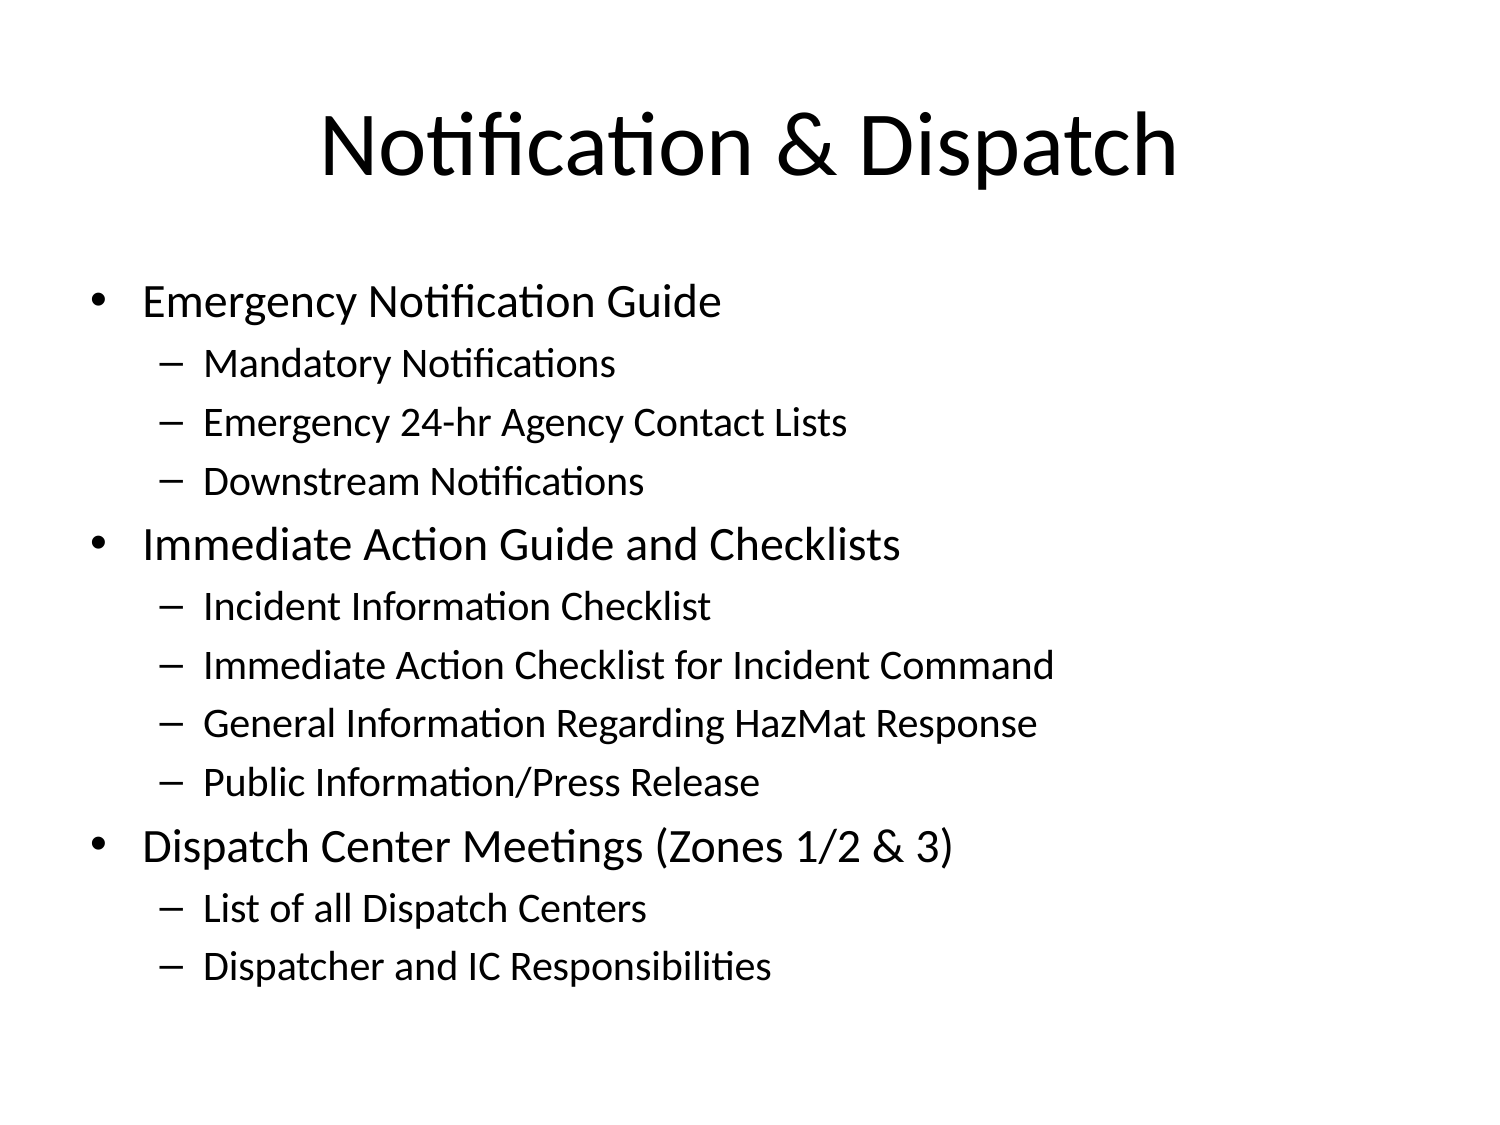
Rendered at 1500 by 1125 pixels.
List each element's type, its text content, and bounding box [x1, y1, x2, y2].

title Notification & Dispatch [75, 45, 1425, 233]
list Emergency Notification Guide Mandatory Notifications Emergency 24-hr Agency Contact Lists Downstream Notifications Immediate Action Guide and Checklists Incident Information Checklist Immediate Action Checklist for Incident Command General Information Regarding HazMat Response Public Information/Press Release Dispatch Center Meetings (Zones 1/2 & 3) List of all Dispatch Centers Dispatcher and IC Responsibilities [75, 262, 1425, 1005]
